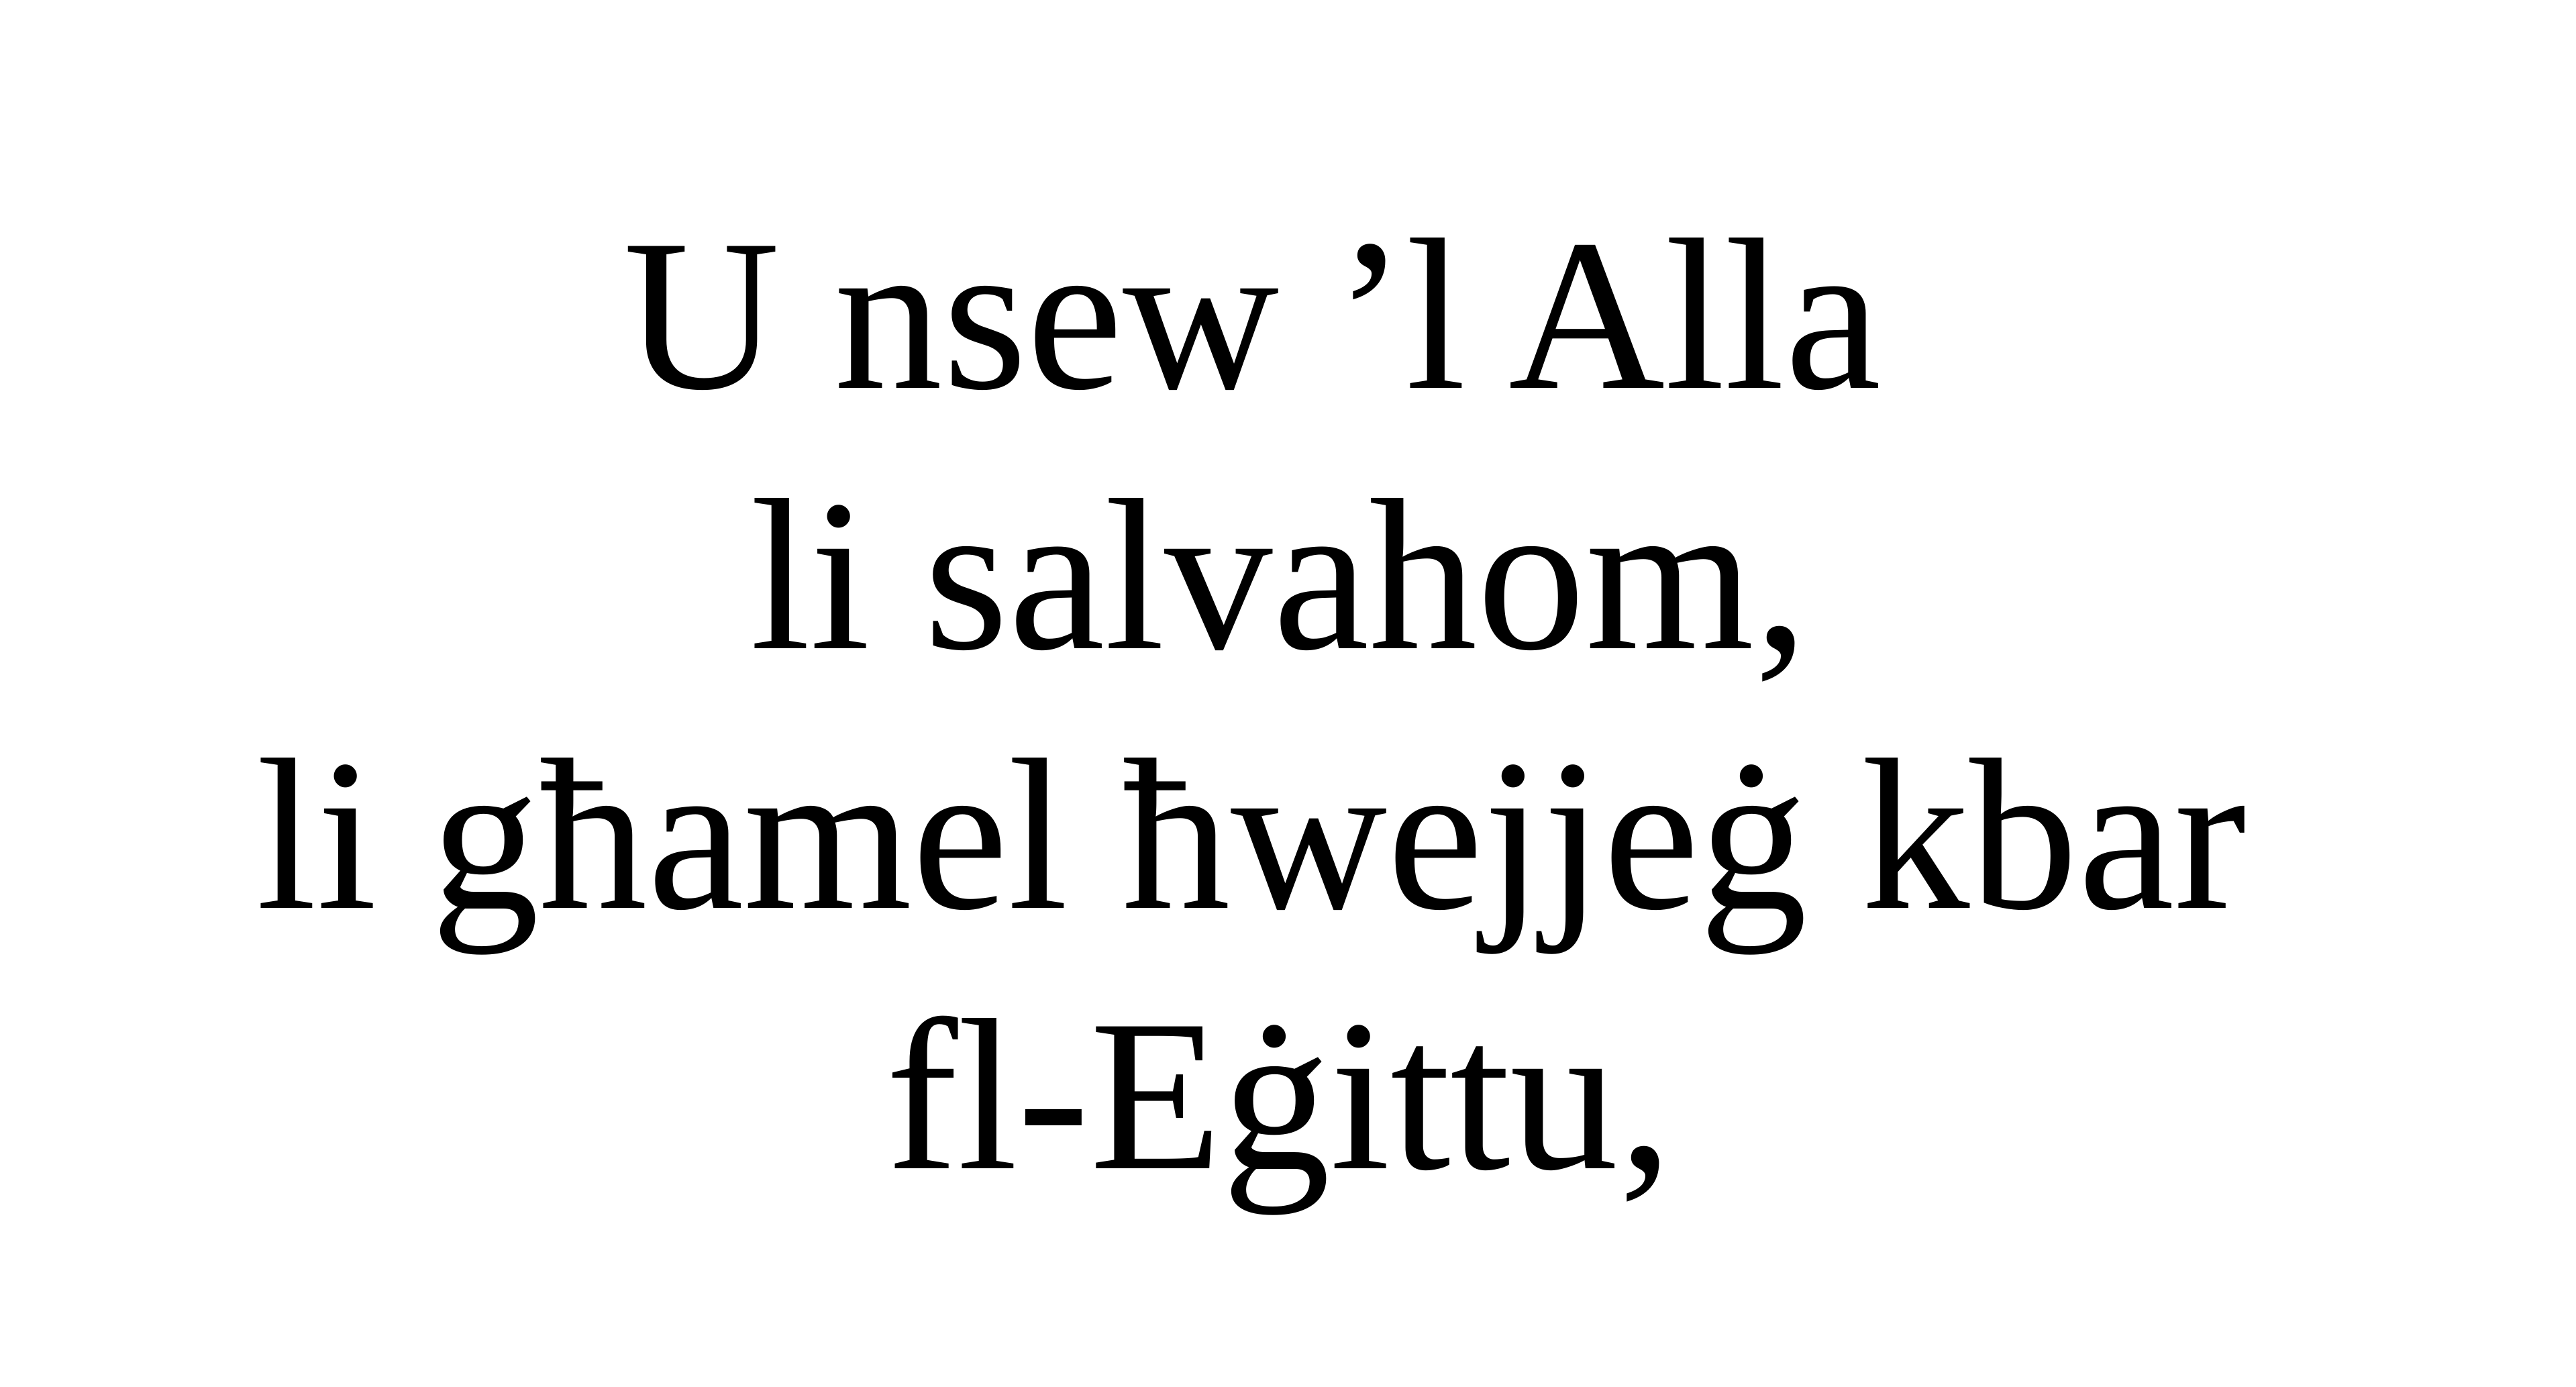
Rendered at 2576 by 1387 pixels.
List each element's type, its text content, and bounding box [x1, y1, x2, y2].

text_box U nsew ’l Alla li salvahom, li għamel ħwejjeġ kbar fl-Eġittu, [61, 166, 2499, 1217]
